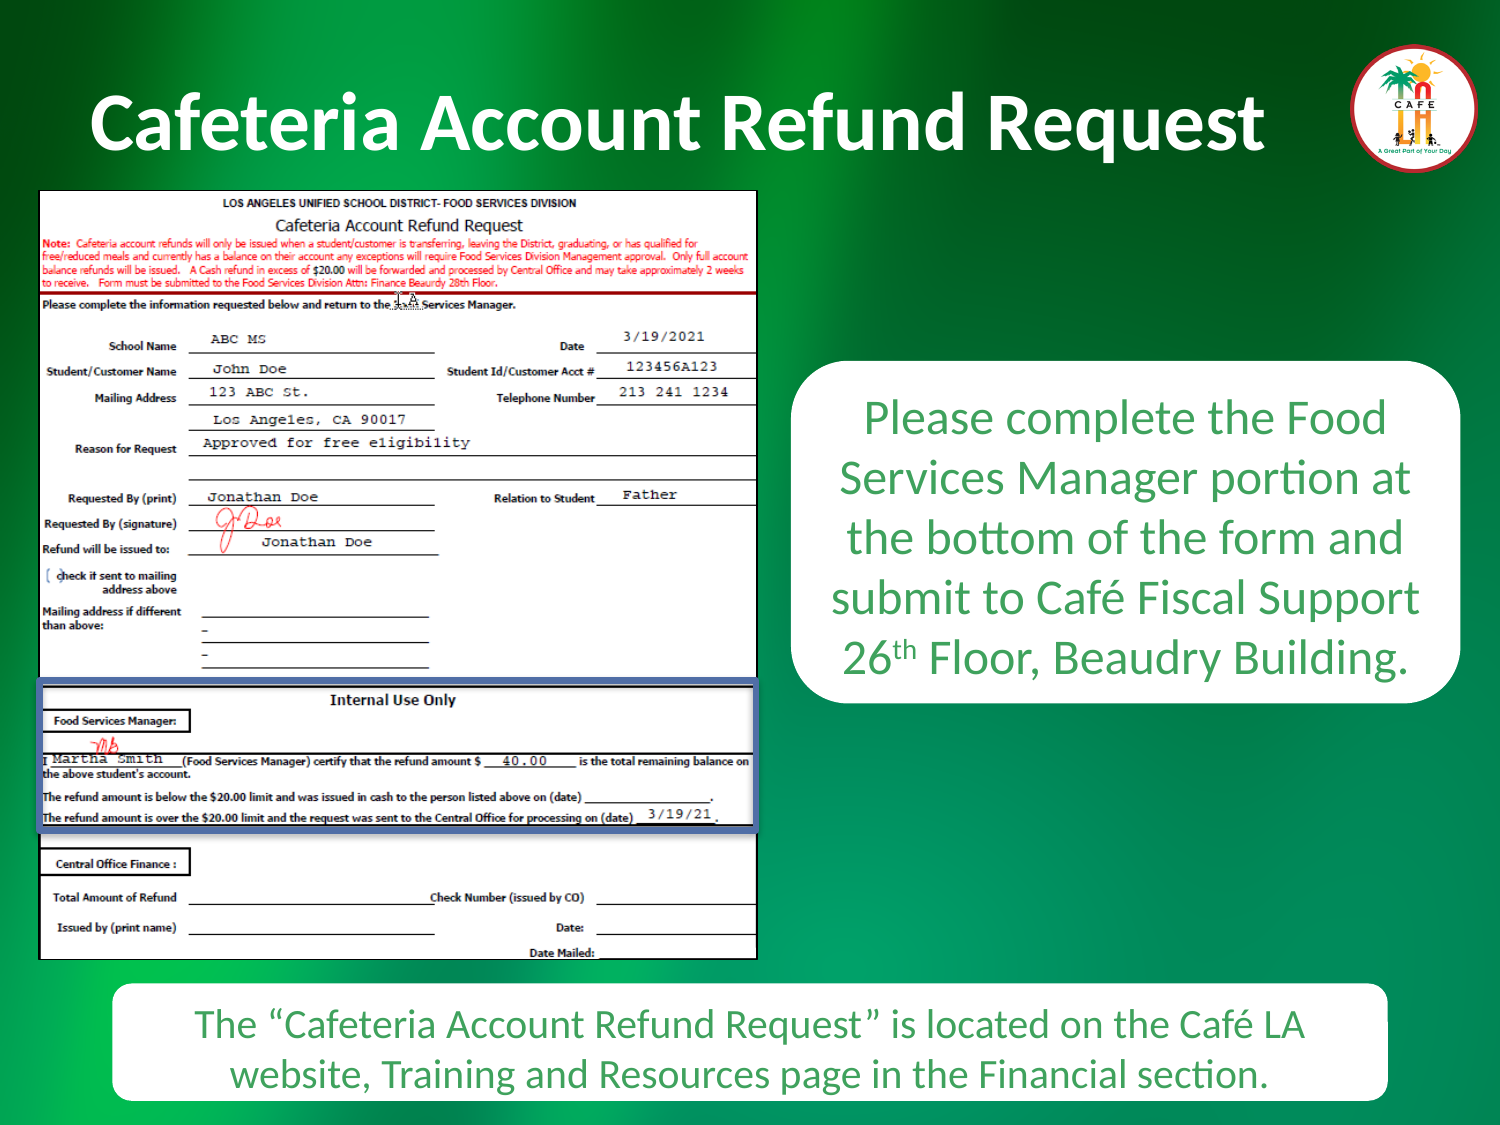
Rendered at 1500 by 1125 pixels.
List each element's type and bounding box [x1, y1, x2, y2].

text_box [39, 190, 757, 960]
picture [0, 0, 1500, 1125]
